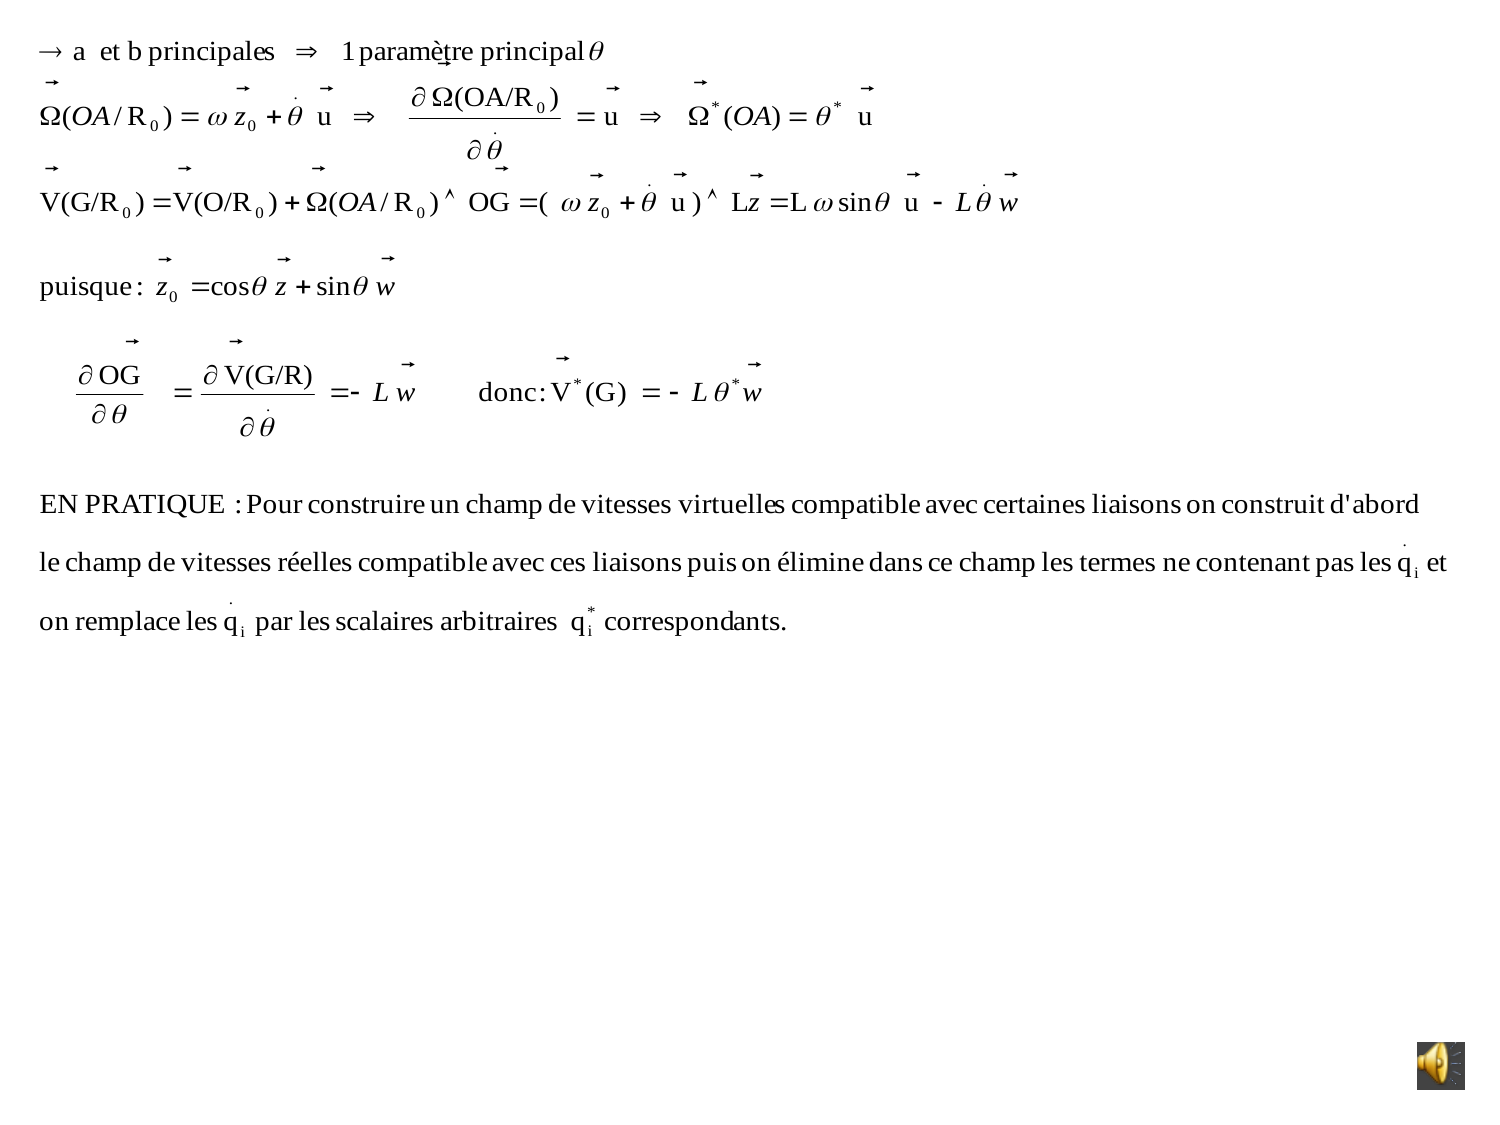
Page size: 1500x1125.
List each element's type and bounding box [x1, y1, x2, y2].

text_box [34, 34, 1454, 727]
picture [1415, 1040, 1467, 1092]
